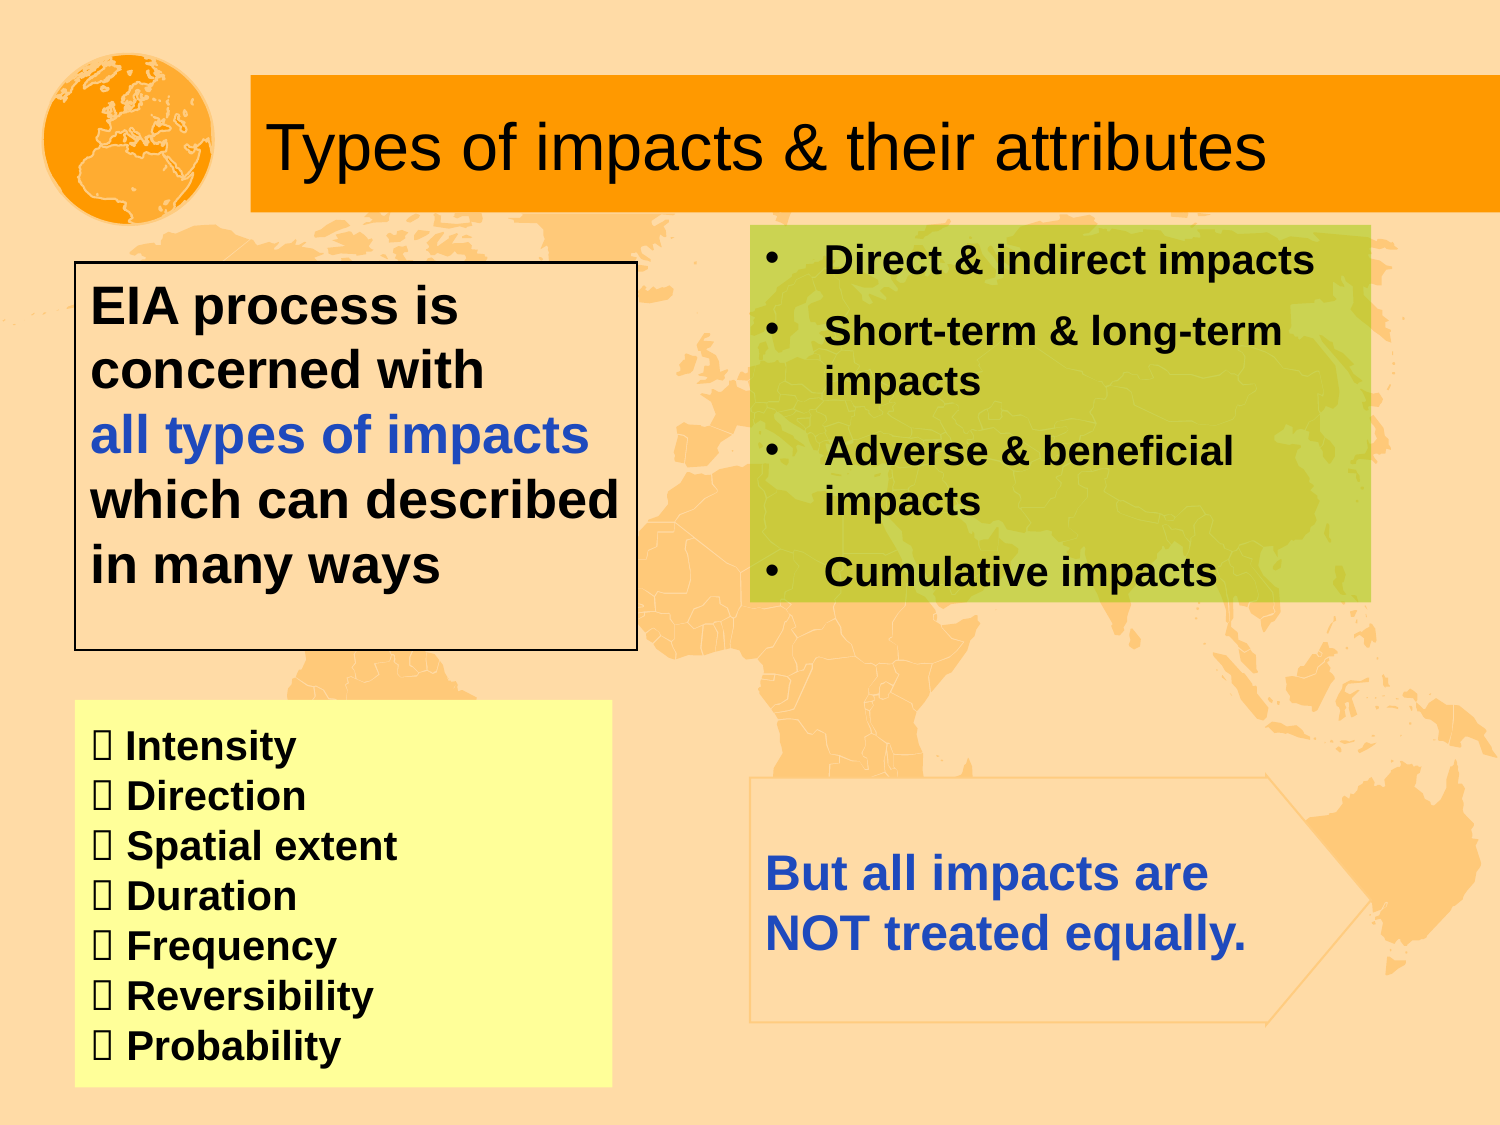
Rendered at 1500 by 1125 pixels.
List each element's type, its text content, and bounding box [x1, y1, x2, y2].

text_box Direct & indirect impacts Short-term & long-term impacts Adverse & beneficial impacts Cumulative impacts [750, 224, 1372, 603]
text_box  Intensity  Direction  Spatial extent  Duration  Frequency  Reversibility  Probability [74, 699, 613, 1088]
title Types of impacts & their attributes [250, 75, 1500, 213]
list EIA process is concerned with all types of impacts which can described in many ways [74, 261, 638, 651]
text_box But all impacts are NOT treated equally. [748, 772, 1373, 1028]
